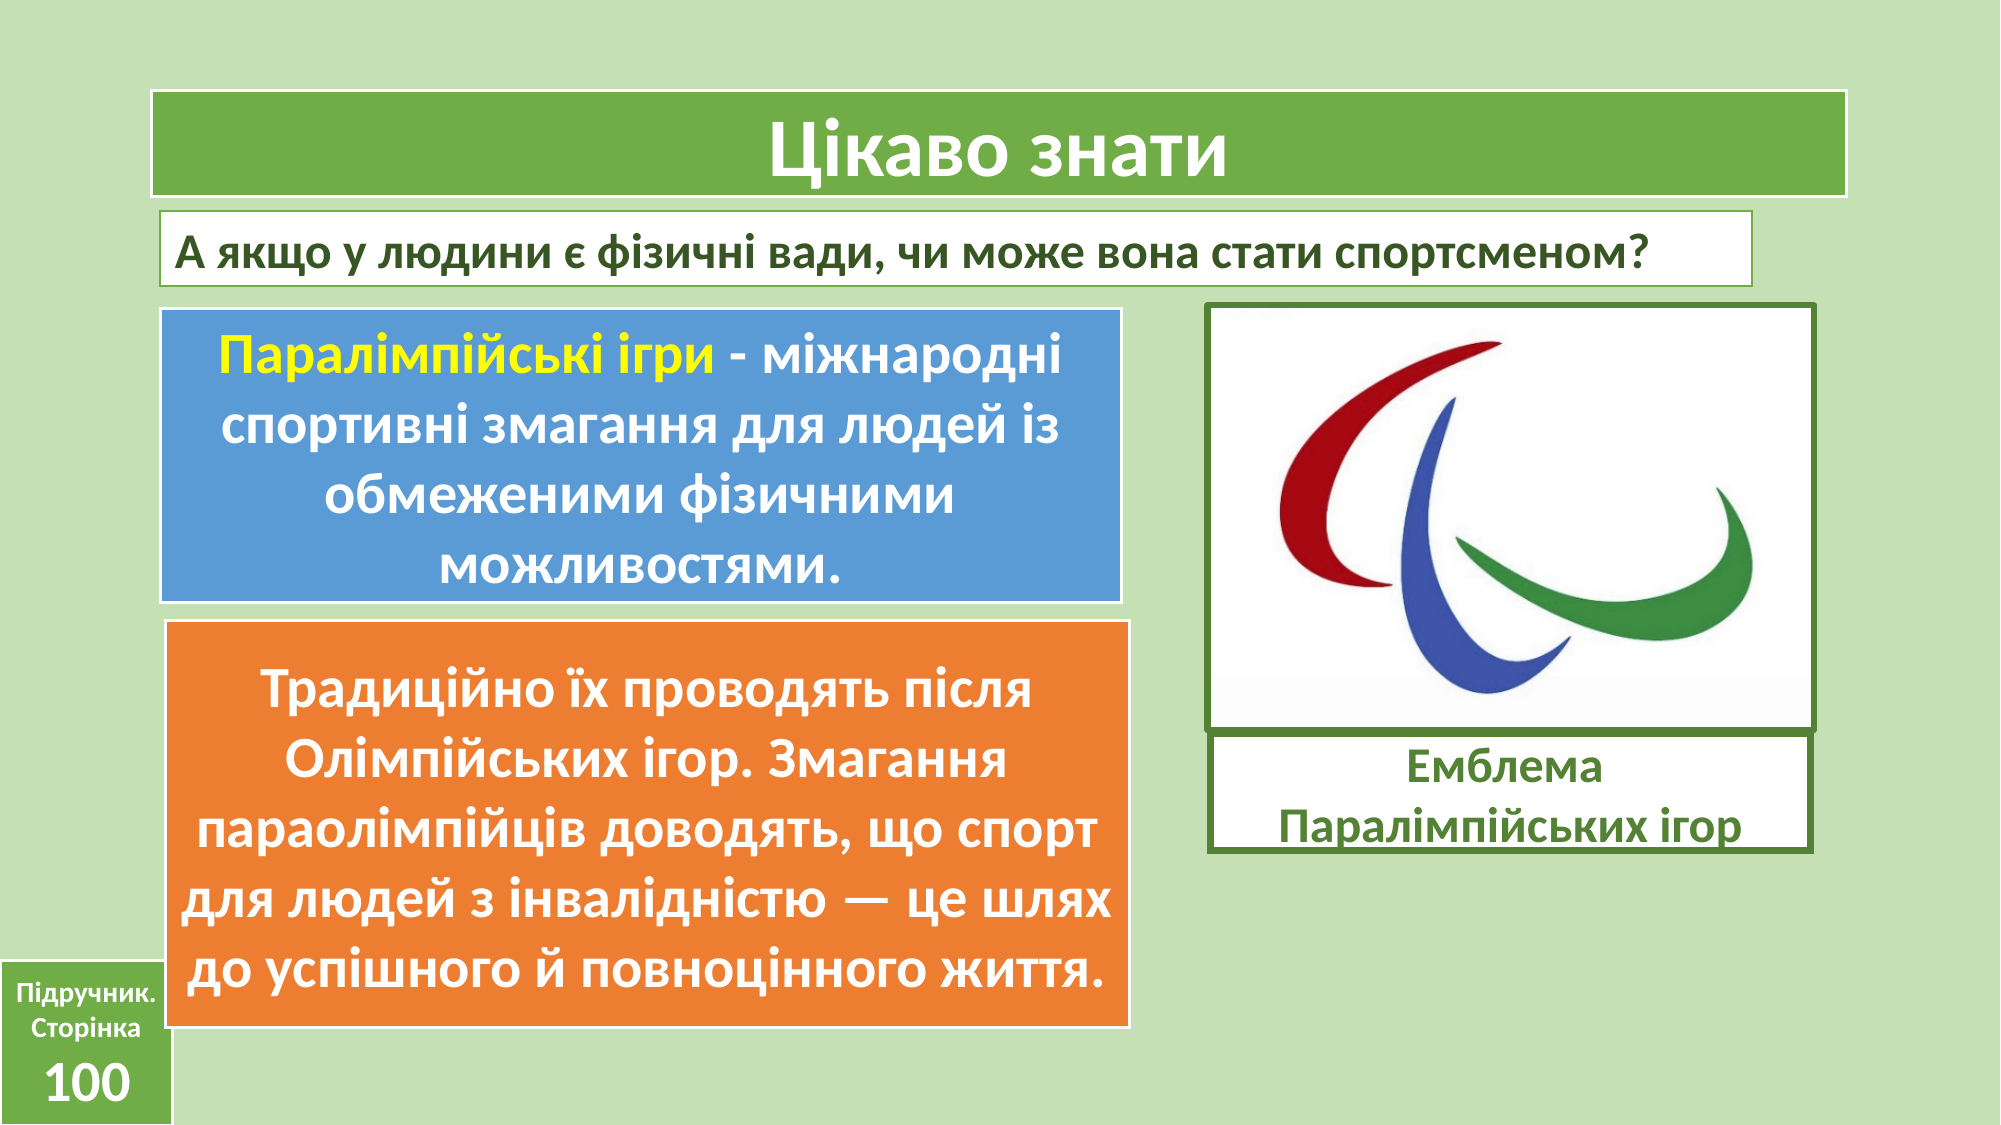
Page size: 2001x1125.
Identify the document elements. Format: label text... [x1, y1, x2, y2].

text_box Цікаво знати [150, 89, 1848, 198]
picture [1210, 308, 1811, 728]
text_box А якщо у людини є фізичні вади, чи може вона стати спортсменом? [159, 210, 1753, 287]
text_box Паралімпійські ігри - міжнародні спортивні змагання для людей із обмеженими фізичними можливостями. [159, 307, 1123, 604]
text_box Підручник. Сторінка 100 [0, 959, 174, 1125]
text_box Традиційно їх проводять після Олімпійських ігор. Змагання параолімпійців доводять, що спорт для людей з інвалідністю — це шлях до успішного й повноцінного життя. [164, 619, 1131, 1029]
text_box Емблема Паралімпійських ігор [1210, 733, 1812, 851]
